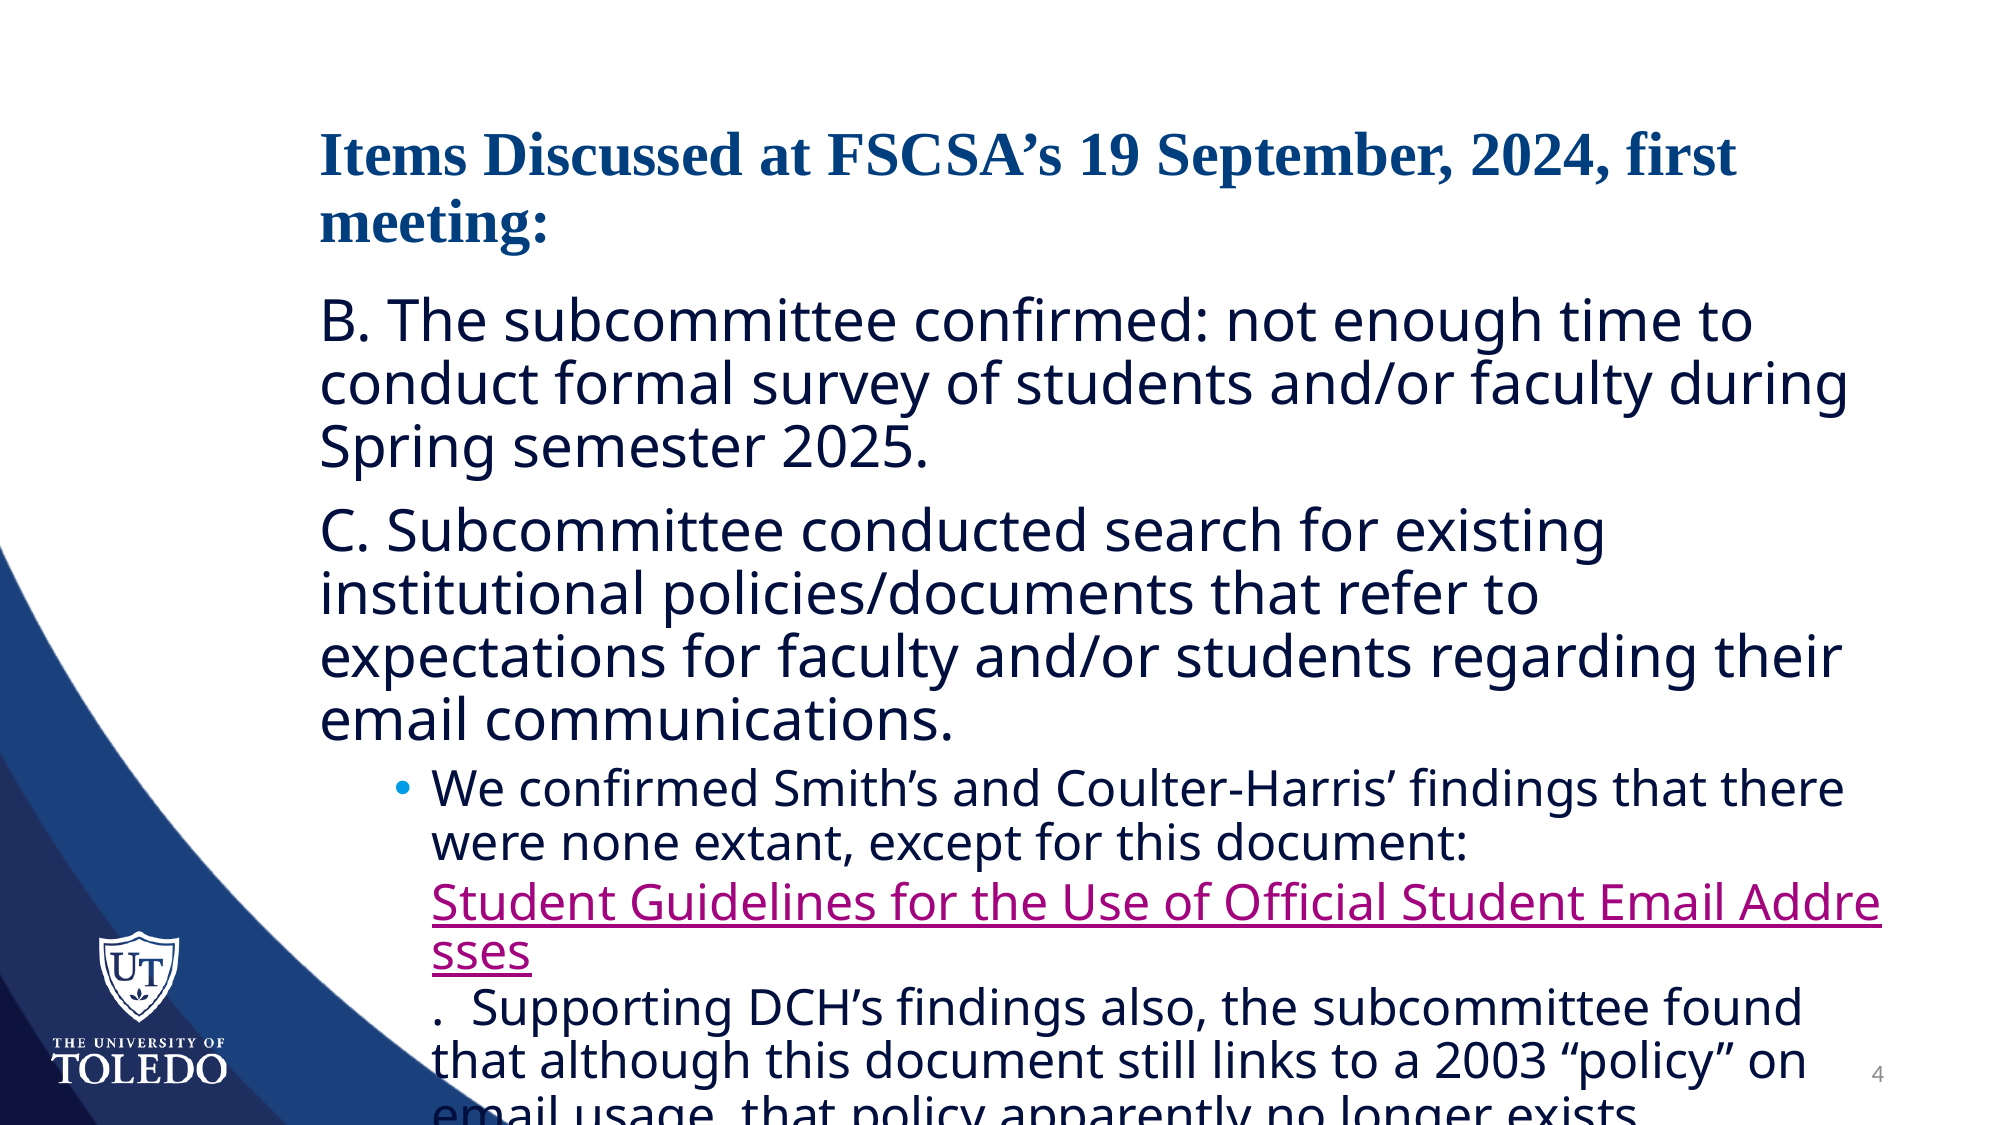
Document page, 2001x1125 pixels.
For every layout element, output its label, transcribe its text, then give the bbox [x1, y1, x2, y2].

slide_number 4 [1449, 1042, 1900, 1103]
title Items Discussed at FSCSA’s 19 September, 2024, first meeting: [304, 113, 1901, 264]
picture [0, 0, 509, 1125]
list B. The subcommittee confirmed: not enough time to conduct formal survey of students and/or faculty during Spring semester 2025. C. Subcommittee conducted search for existing institutional policies/documents that refer to expectations for faculty and/or students regarding their email communications. We confirmed Smith’s and Coulter-Harris’ findings that there were none extant, except for this document: Student Guidelines for the Use of Official Student Email Addresses. Supporting DCH’s findings also, the subcommittee found that although this document still links to a 2003 “policy” on email usage, that policy apparently no longer exists. [304, 283, 1900, 951]
